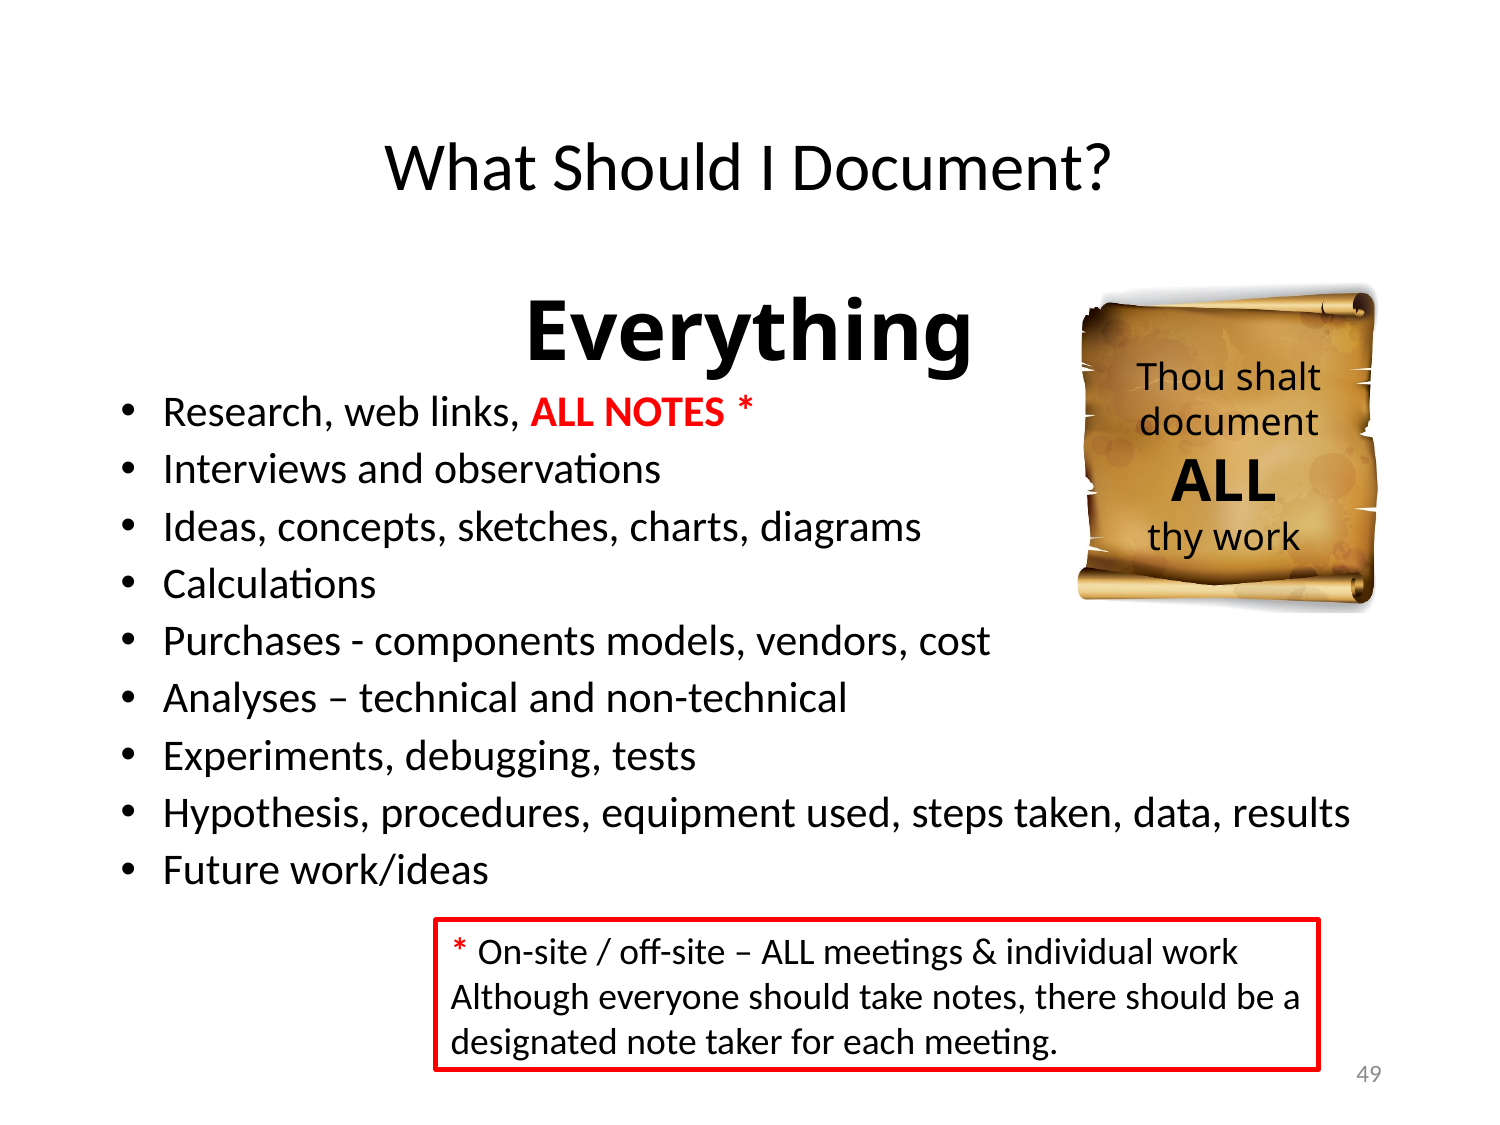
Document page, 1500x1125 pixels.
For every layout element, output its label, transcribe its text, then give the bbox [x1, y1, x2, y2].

text_box * On-site / off-site – ALL meetings & individual work Although everyone should take notes, there should be a designated note taker for each meeting. [435, 919, 1319, 1070]
list Everything Research, web links, ALL NOTES * Interviews and observations Ideas, concepts, sketches, charts, diagrams Calculations Purchases - components models, vendors, cost Analyses – technical and non-technical Experiments, debugging, tests Hypothesis, procedures, equipment used, steps taken, data, results Future work/ideas [49, 281, 1451, 855]
title What Should I Document? [103, 59, 1397, 278]
slide_number 49 [1059, 1042, 1397, 1103]
picture [1077, 281, 1379, 613]
